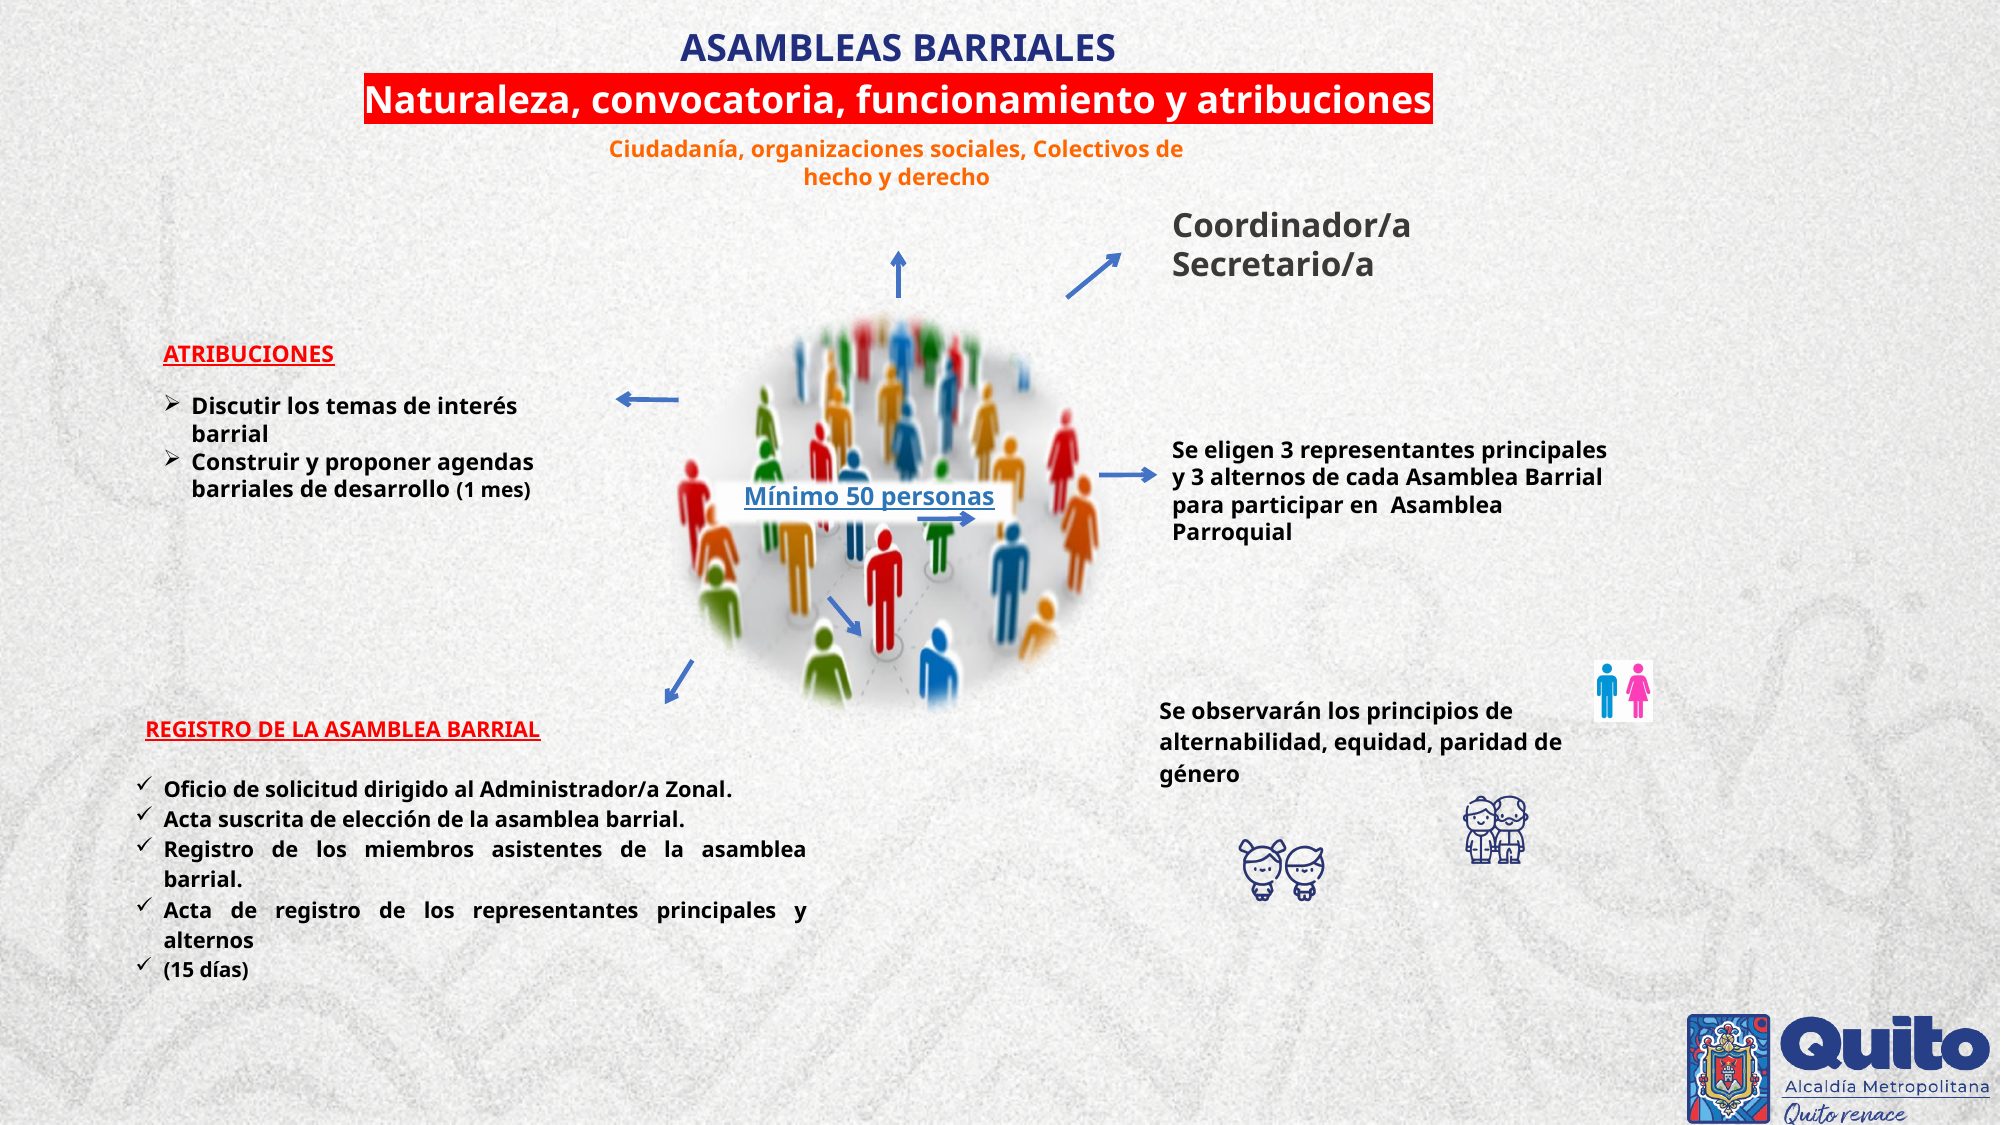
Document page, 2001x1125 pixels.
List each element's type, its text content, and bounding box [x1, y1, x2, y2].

text_box ASAMBLEAS BARRIALES Naturaleza, convocatoria, funcionamiento y atribuciones [216, 2, 1581, 154]
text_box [664, 660, 693, 705]
text_box REGISTRO DE LA ASAMBLEA BARRIAL Oficio de solicitud dirigido al Administrador/a Zonal. Acta suscrita de elección de la asamblea barrial. Registro de los miembros asistentes de la asamblea barrial. Acta de registro de los representantes principales y alternos (15 días) [120, 704, 823, 989]
text_box Se observarán los principios de alternabilidad, equidad, paridad de género [1144, 684, 1608, 795]
picture [0, 0, 2000, 1125]
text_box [828, 597, 862, 637]
text_box Coordinador/a Secretario/a [1157, 196, 1587, 291]
text_box Se eligen 3 representantes principales y 3 alternos de cada Asamblea Barrial para participar en Asamblea Parroquial [1157, 427, 1633, 553]
text_box ATRIBUCIONES Discutir los temas de interés barrial Construir y proponer agendas barriales de desarrollo (1 mes) [148, 332, 593, 510]
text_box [1066, 252, 1122, 298]
text_box Ciudadanía, organizaciones sociales, Colectivos de hecho y derecho [575, 127, 1219, 198]
